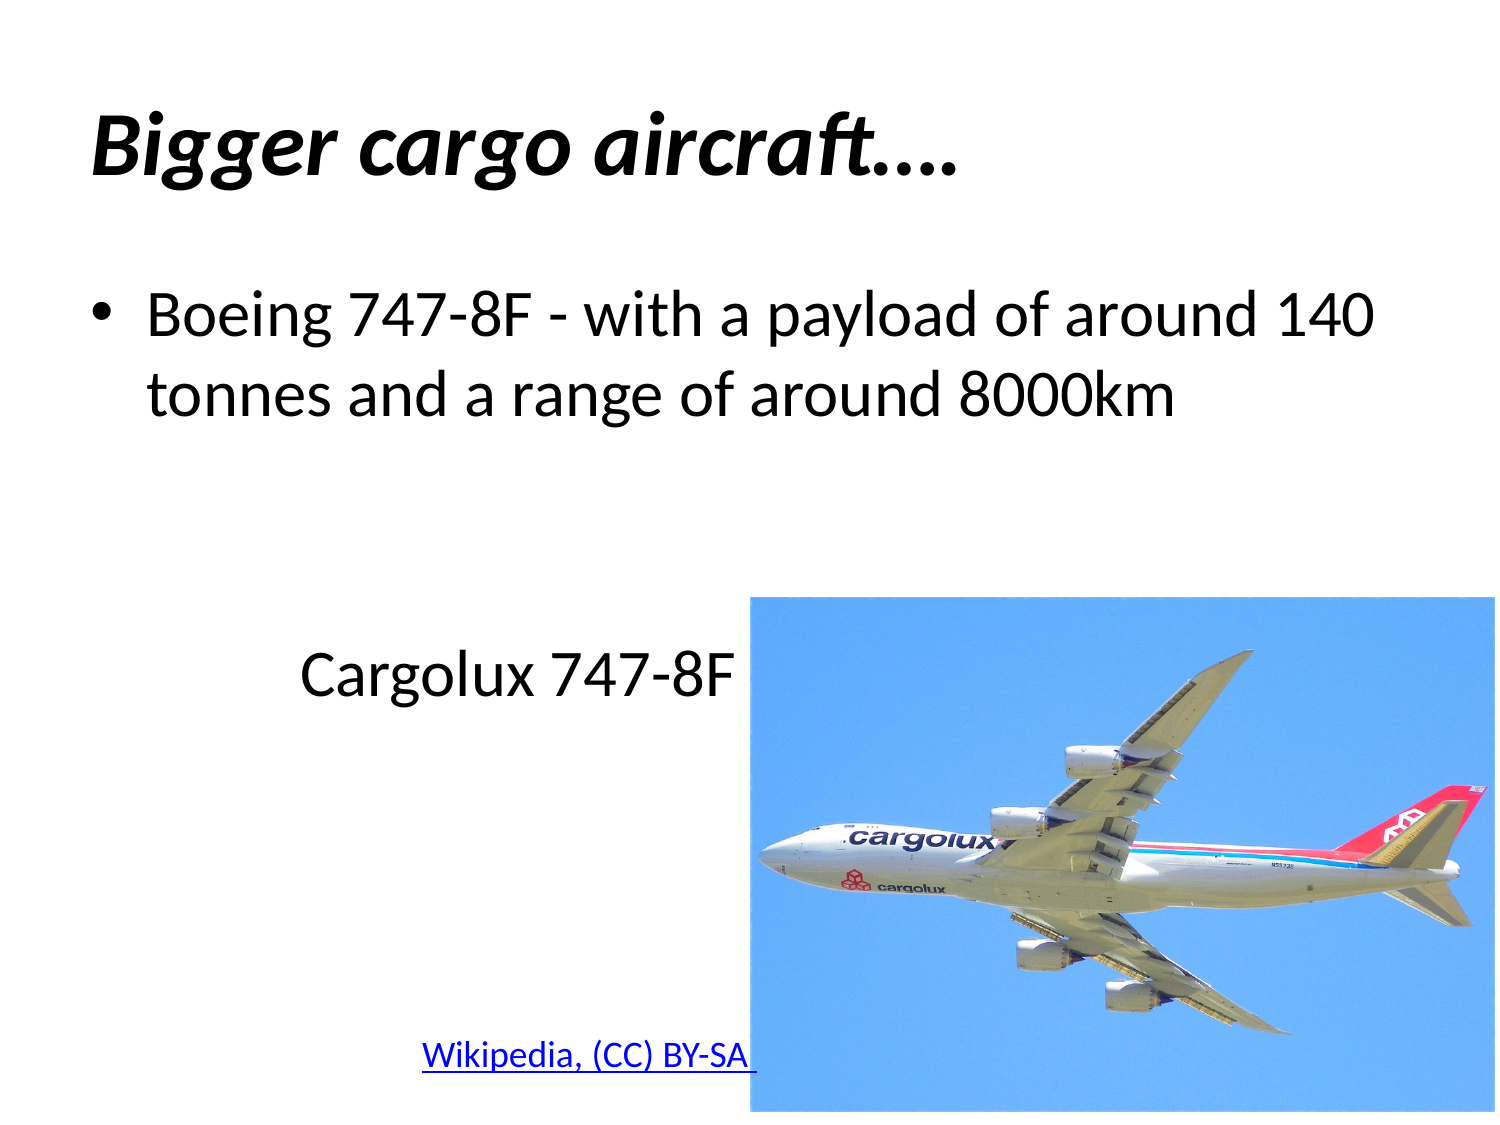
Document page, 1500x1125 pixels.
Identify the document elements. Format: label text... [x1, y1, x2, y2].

text_box Wikipedia, (CC) BY-SA [407, 1023, 892, 1125]
picture [749, 597, 1495, 1113]
list Boeing 747-8F - with a payload of around 140 tonnes and a range of around 8000km Cargolux 747-8F [75, 262, 1425, 1005]
title Bigger cargo aircraft…. [75, 45, 1425, 233]
